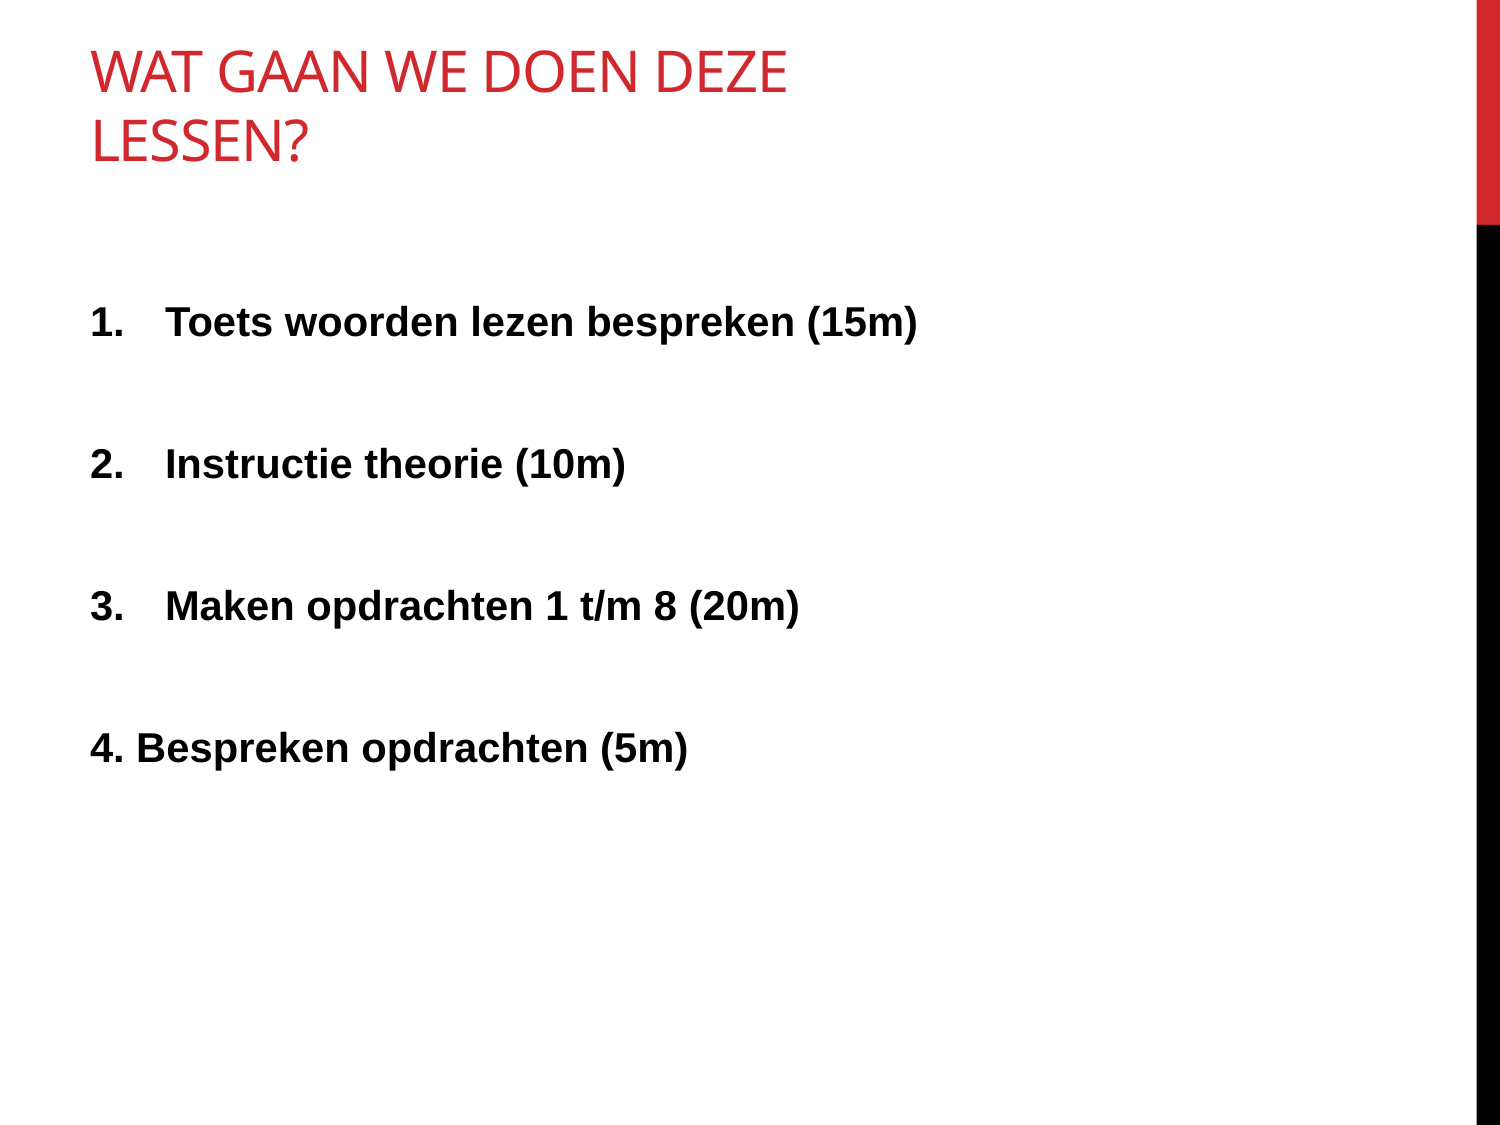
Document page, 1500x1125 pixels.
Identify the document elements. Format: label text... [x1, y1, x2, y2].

title Wat gaan we doen deze lessen? [75, 25, 1025, 250]
list Toets woorden lezen bespreken (15m) Instructie theorie (10m) Maken opdrachten 1 t/m 8 (20m) 4. Bespreken opdrachten (5m) [75, 287, 1325, 1005]
